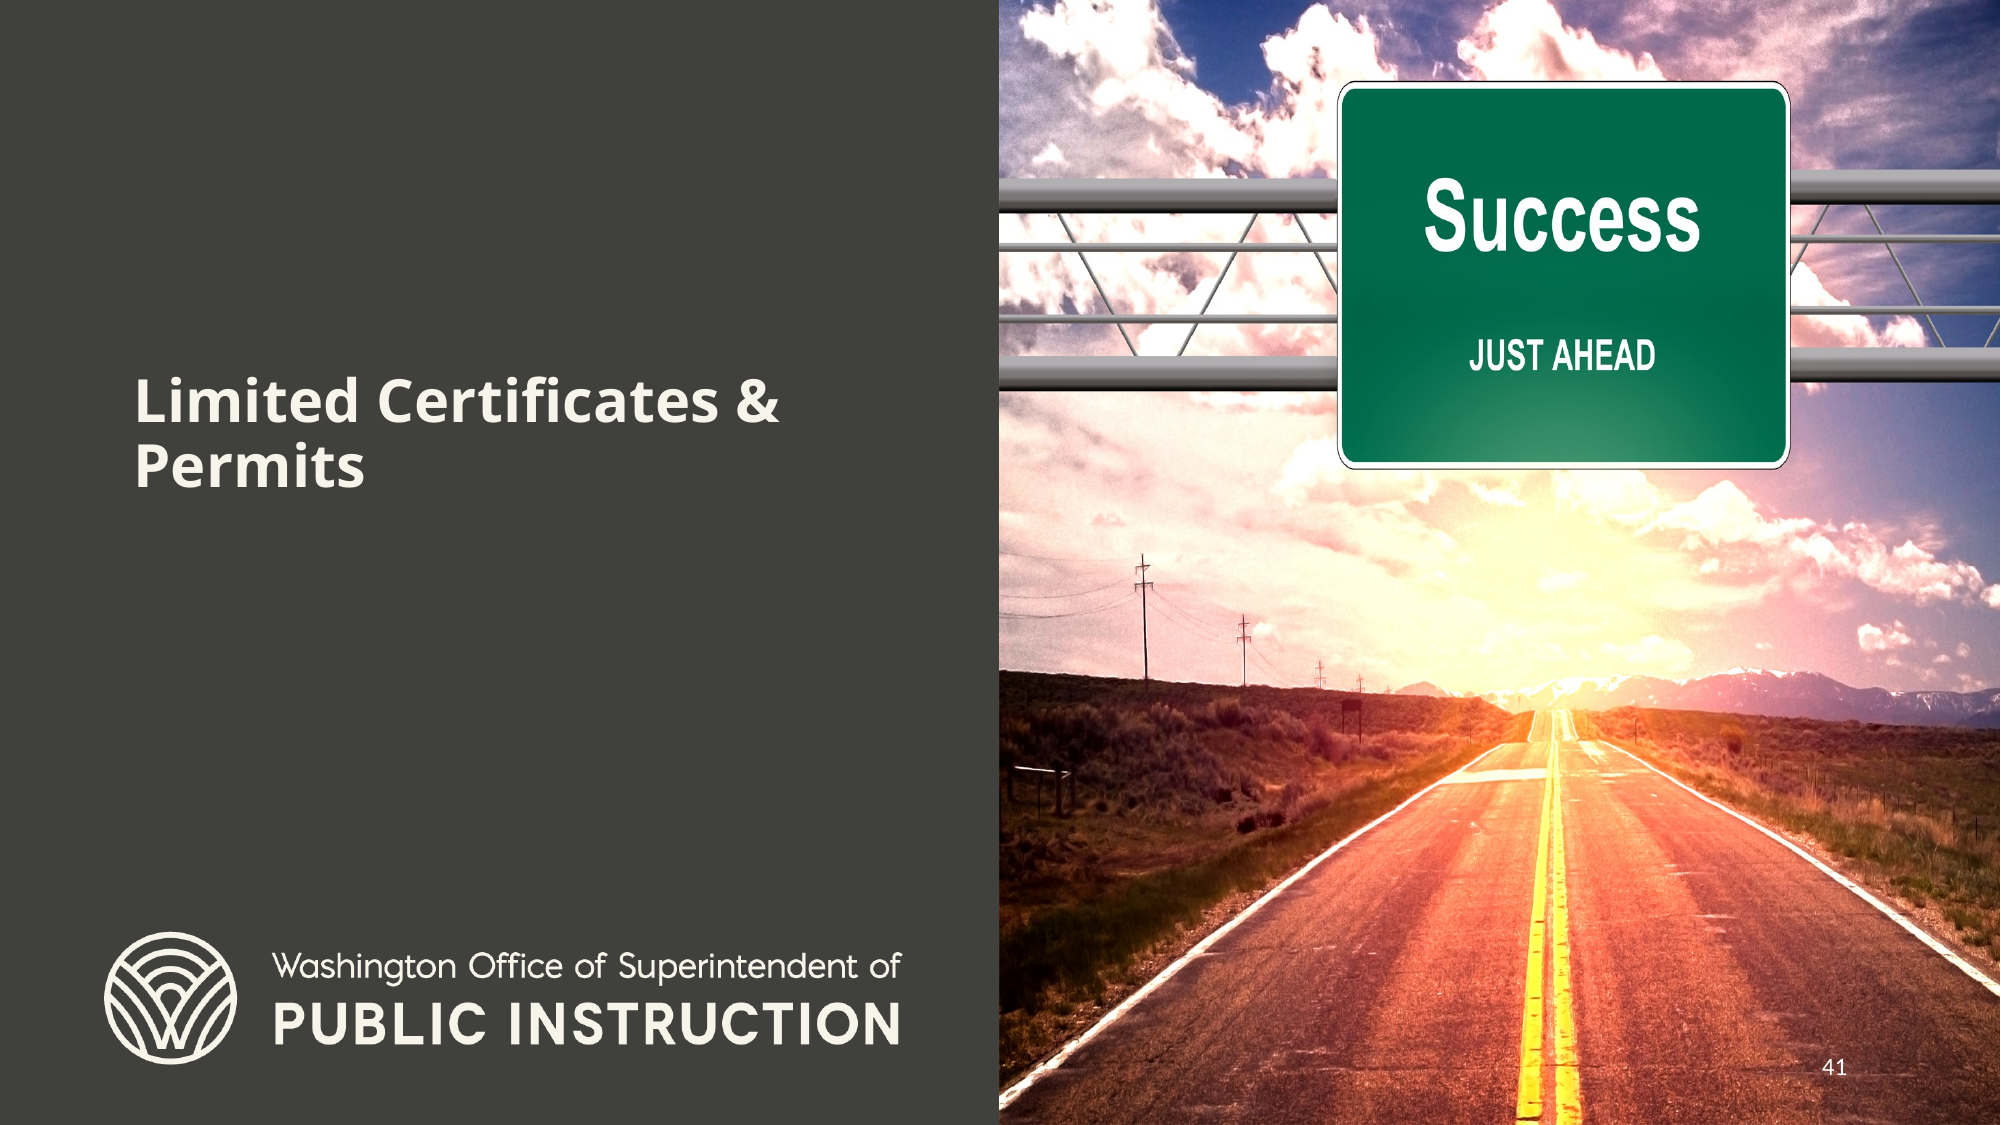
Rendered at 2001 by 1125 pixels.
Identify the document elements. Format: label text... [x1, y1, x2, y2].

picture [104, 931, 903, 1065]
picture [999, 0, 2000, 1125]
title Limited Certificates & Permits [118, 362, 884, 581]
